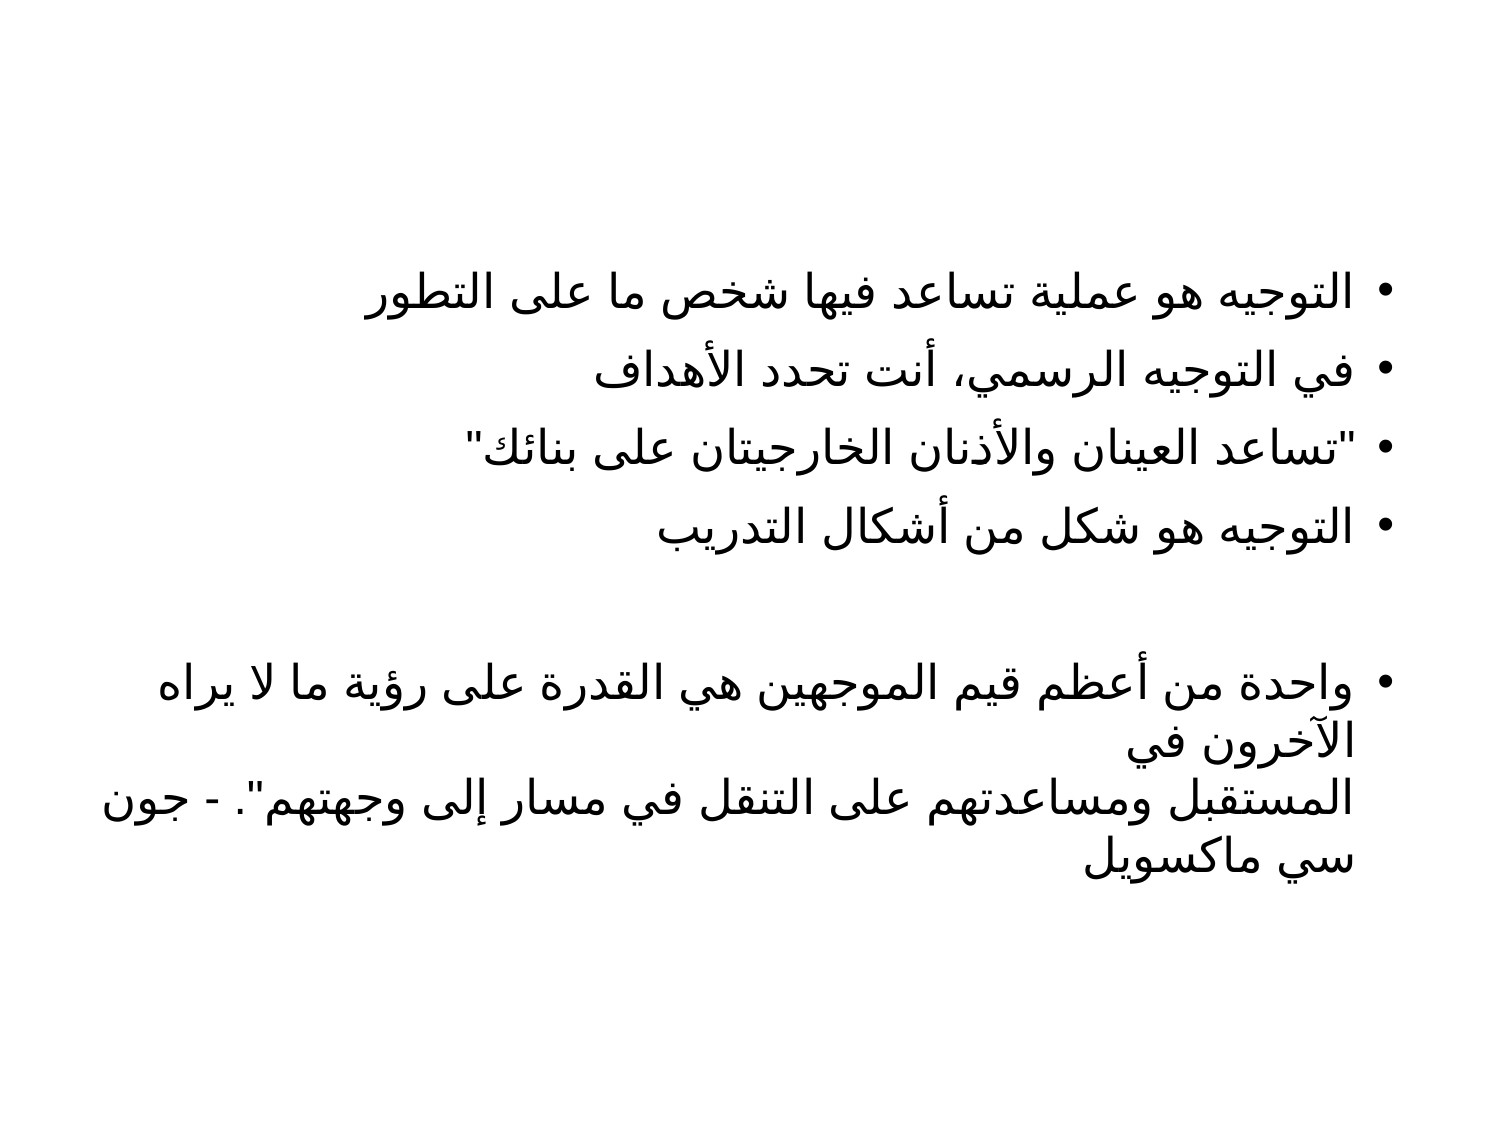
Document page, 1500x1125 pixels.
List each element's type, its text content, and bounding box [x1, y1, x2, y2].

list التوجيه هو عملية تساعد فيها شخص ما على التطور في التوجيه الرسمي، أنت تحدد الأهداف "تساعد العينان والأذنان الخارجيتان على بنائك" التوجيه هو شكل من أشكال التدريب واحدة من أعظم قيم الموجهين هي القدرة على رؤية ما لا يراه الآخرون في المستقبل ومساعدتهم على التنقل في مسار إلى وجهتهم". - جون سي ماكسويل [16, 252, 1410, 937]
